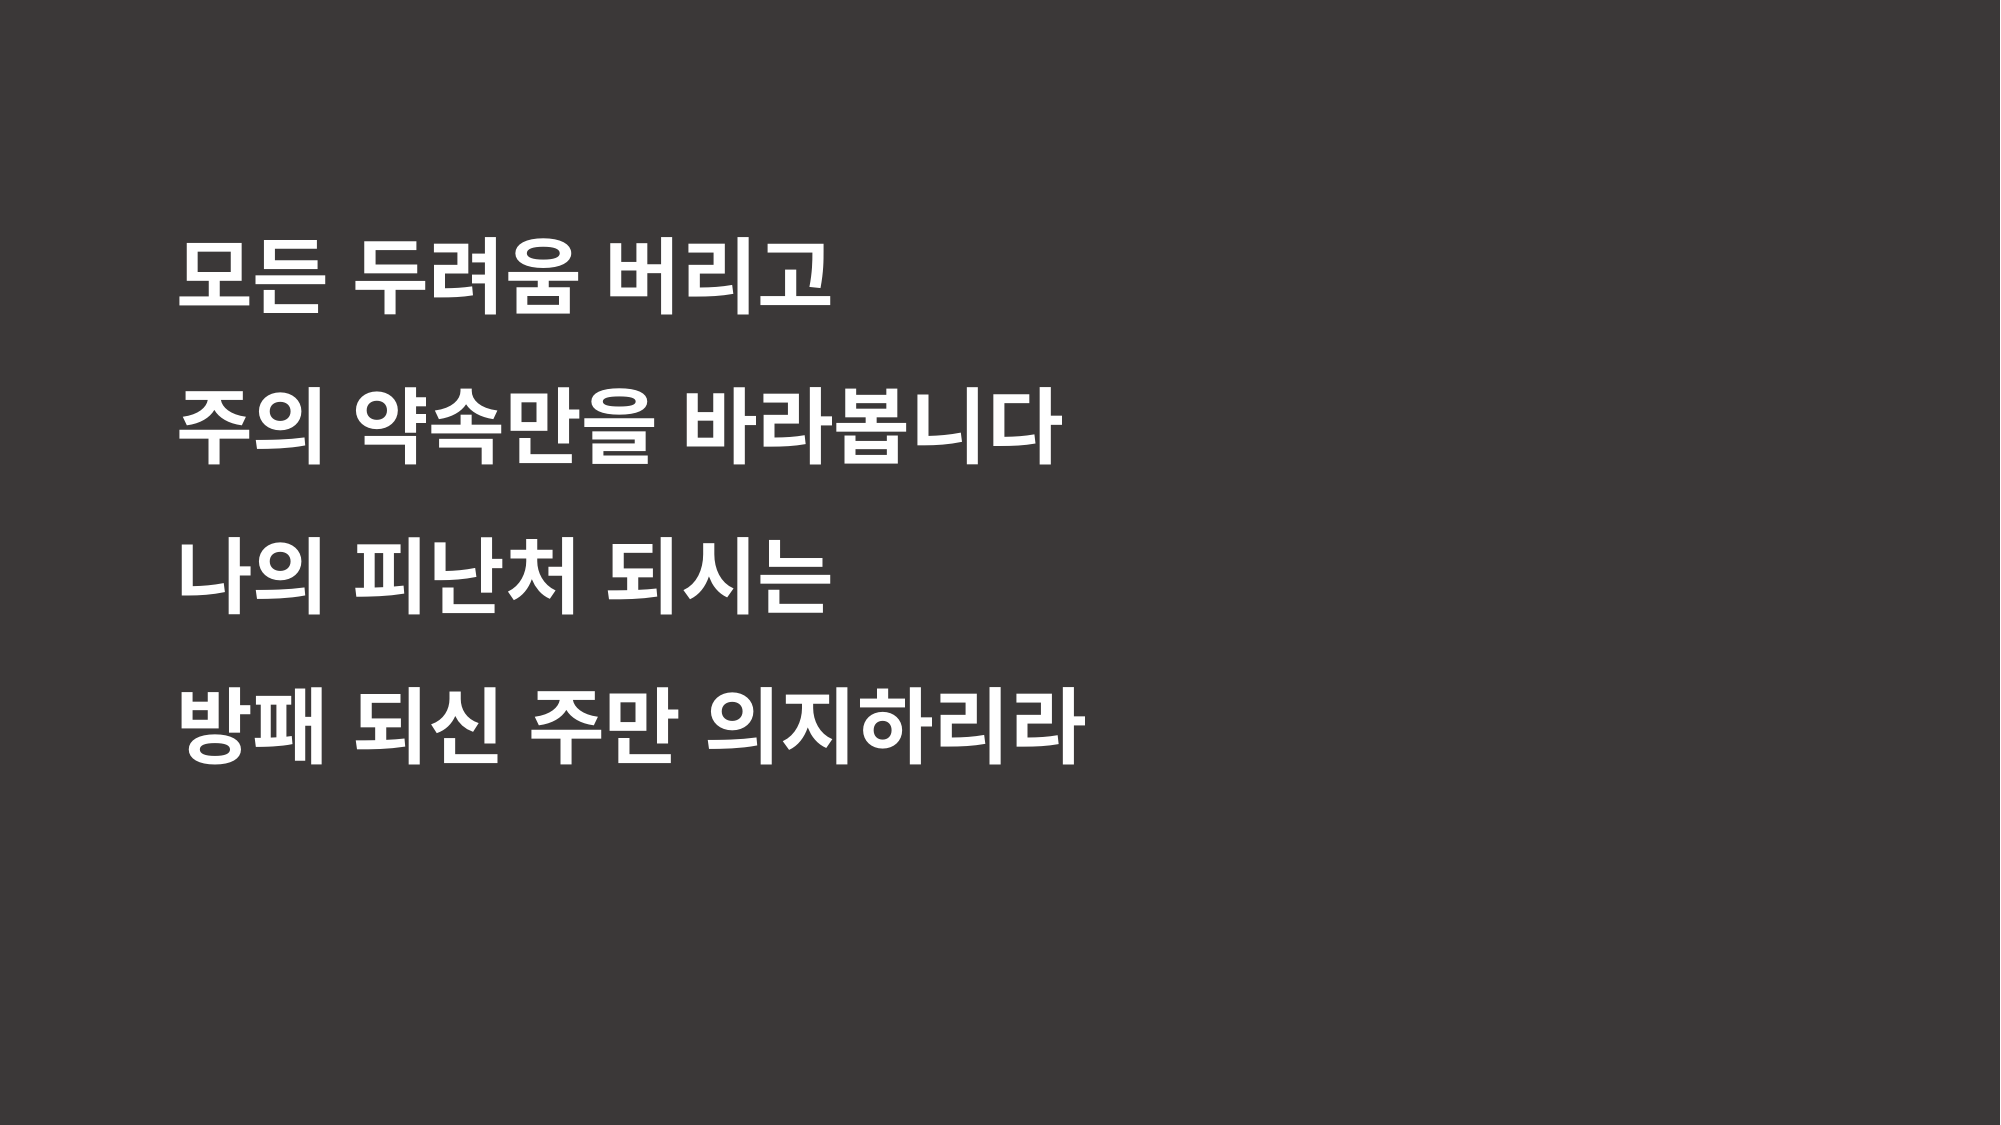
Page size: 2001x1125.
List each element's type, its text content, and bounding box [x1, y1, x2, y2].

text_box 모든 두려움 버리고 주의 약속만을 바라봅니다 나의 피난처 되시는 방패 되신 주만 의지하리라 [161, 167, 1495, 782]
